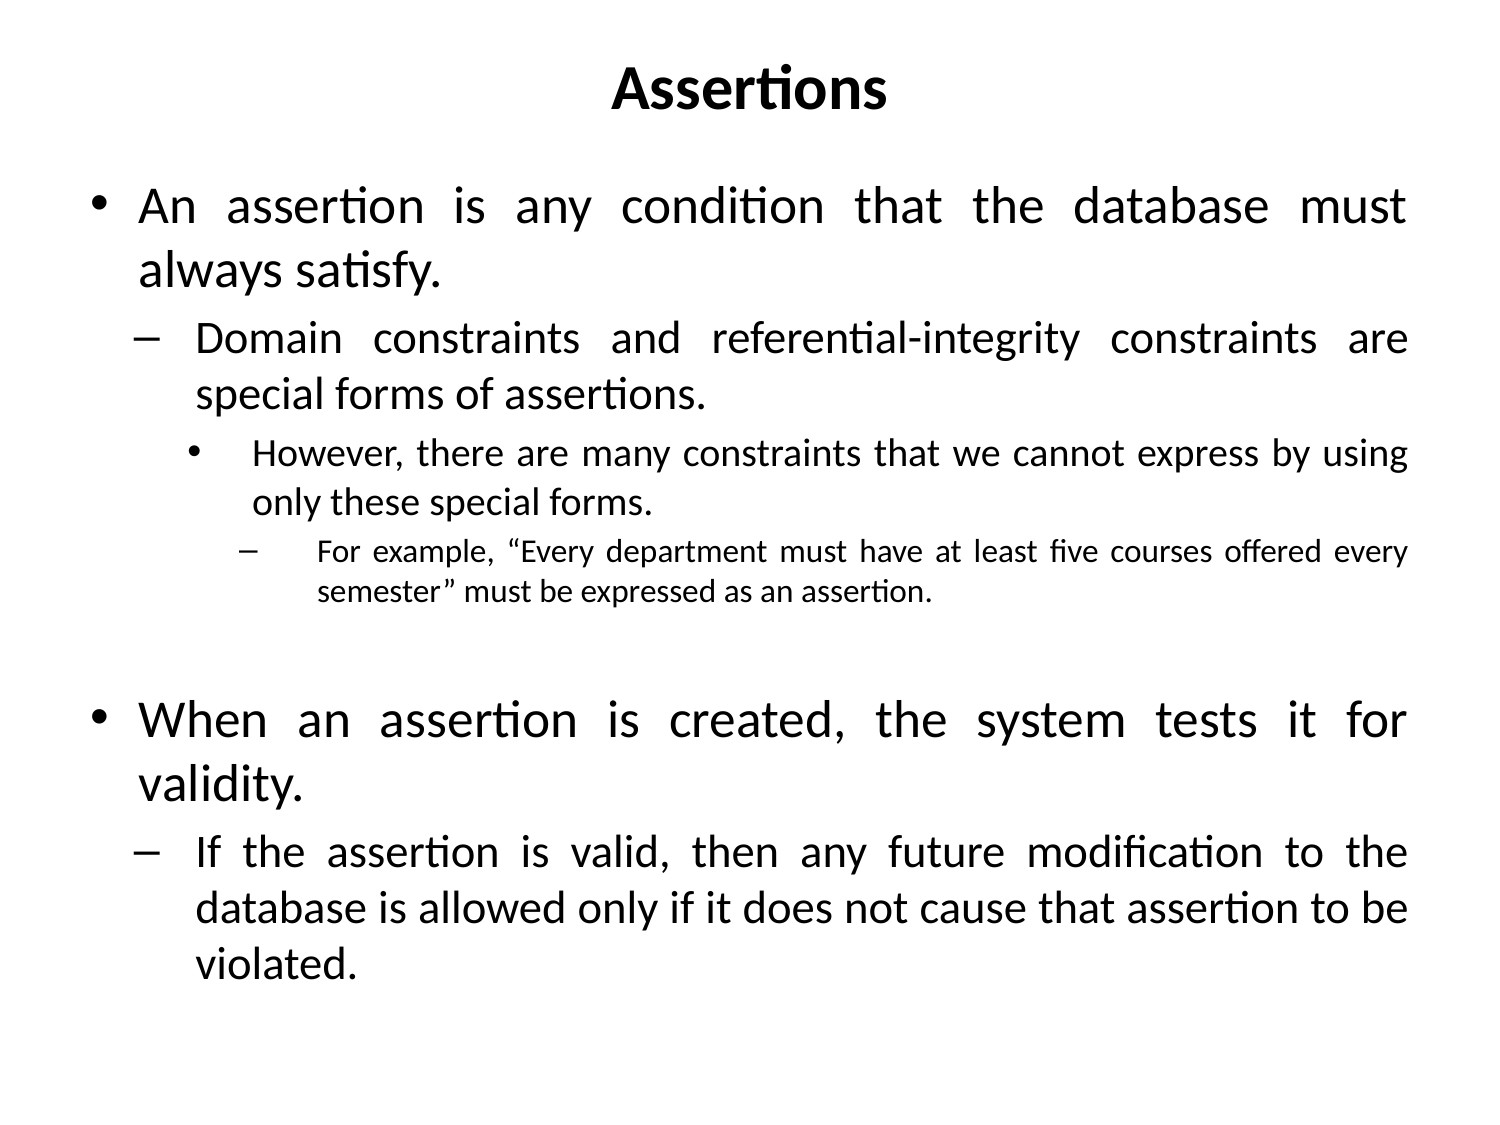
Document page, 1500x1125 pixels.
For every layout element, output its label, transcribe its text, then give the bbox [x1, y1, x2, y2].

title Assertions [75, 37, 1425, 130]
list An assertion is any condition that the database must always satisfy. Domain constraints and referential-integrity constraints are special forms of assertions. However, there are many constraints that we cannot express by using only these special forms. For example, “Every department must have at least five courses offered every semester” must be expressed as an assertion. When an assertion is created, the system tests it for validity. If the assertion is valid, then any future modification to the database is allowed only if it does not cause that assertion to be violated. [75, 162, 1425, 1005]
